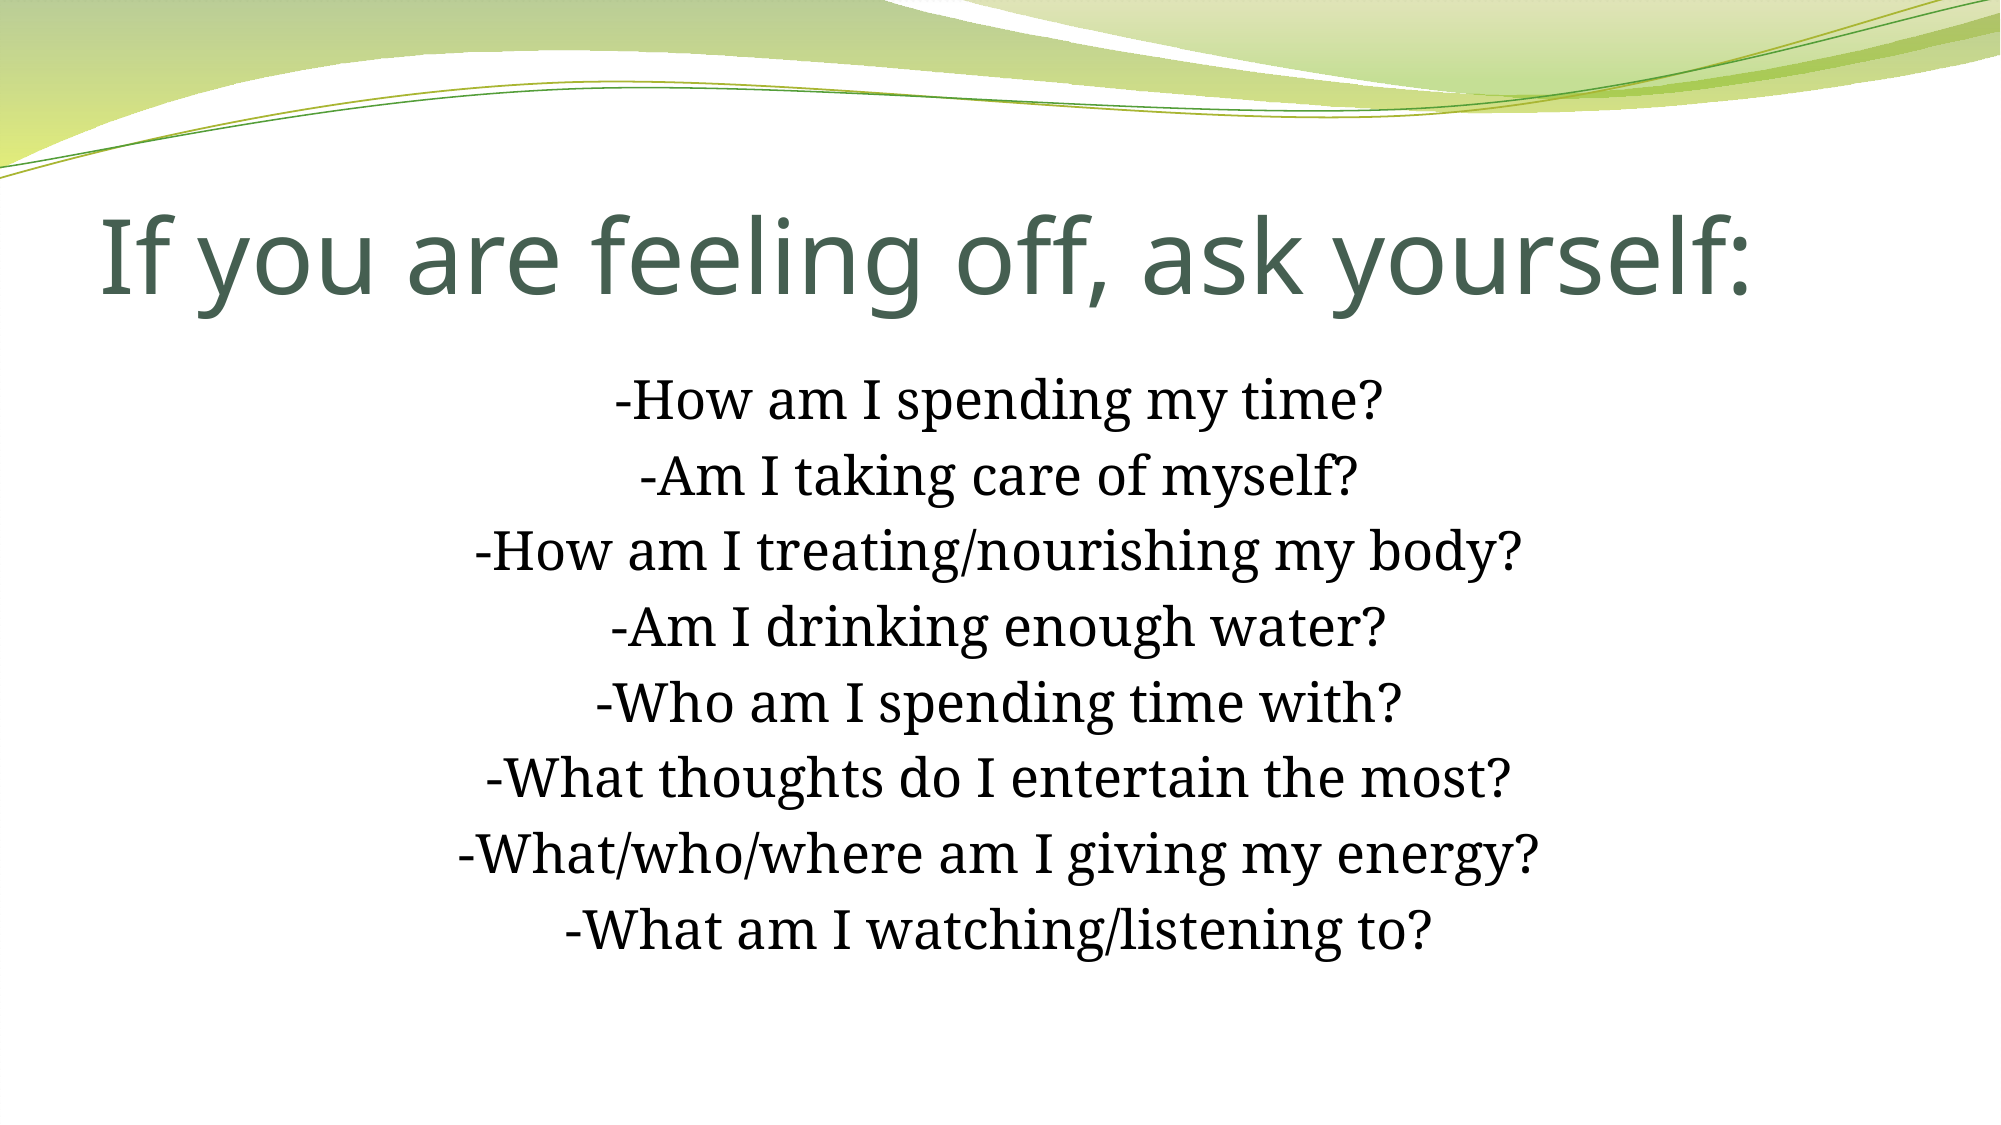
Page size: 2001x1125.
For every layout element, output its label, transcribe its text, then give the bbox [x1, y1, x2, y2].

title If you are feeling off, ask yourself: [99, 127, 1900, 316]
list -How am I spending my time? -Am I taking care of myself? -How am I treating/nourishing my body? -Am I drinking enough water? -Who am I spending time with? -What thoughts do I entertain the most? -What/who/where am I giving my energy? -What am I watching/listening to? [99, 357, 1900, 1033]
